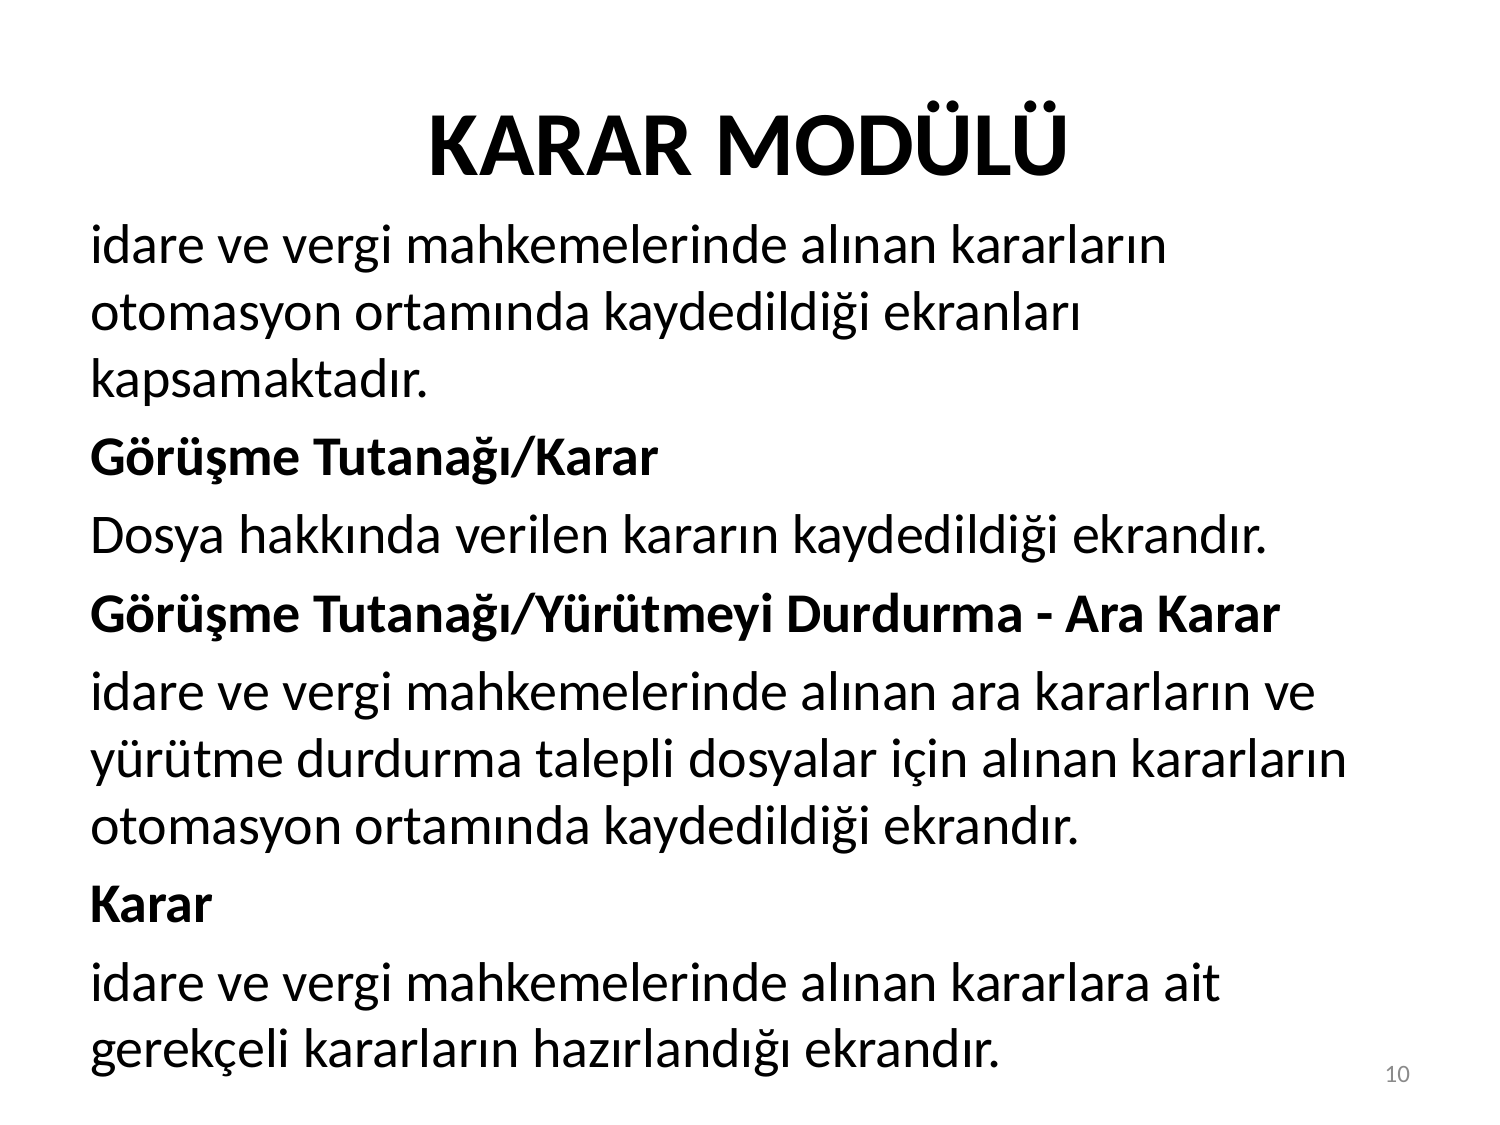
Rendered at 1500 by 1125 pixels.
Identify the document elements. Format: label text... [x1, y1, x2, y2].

title KARAR MODÜLÜ [75, 45, 1425, 200]
list idare ve vergi mahkemelerinde alınan kararların otomasyon ortamında kaydedildiği ekranları kapsamaktadır. Görüşme Tutanağı/Karar Dosya hakkında verilen kararın kaydedildiği ekrandır. Görüşme Tutanağı/Yürütmeyi Durdurma - Ara Karar idare ve vergi mahkemelerinde alınan ara kararların ve yürütme durdurma talepli dosyalar için alınan kararların otomasyon ortamında kaydedildiği ekrandır. Karar idare ve vergi mahkemelerinde alınan kararlara ait gerekçeli kararların hazırlandığı ekrandır. [75, 200, 1425, 1088]
slide_number 10 [1074, 1042, 1425, 1103]
